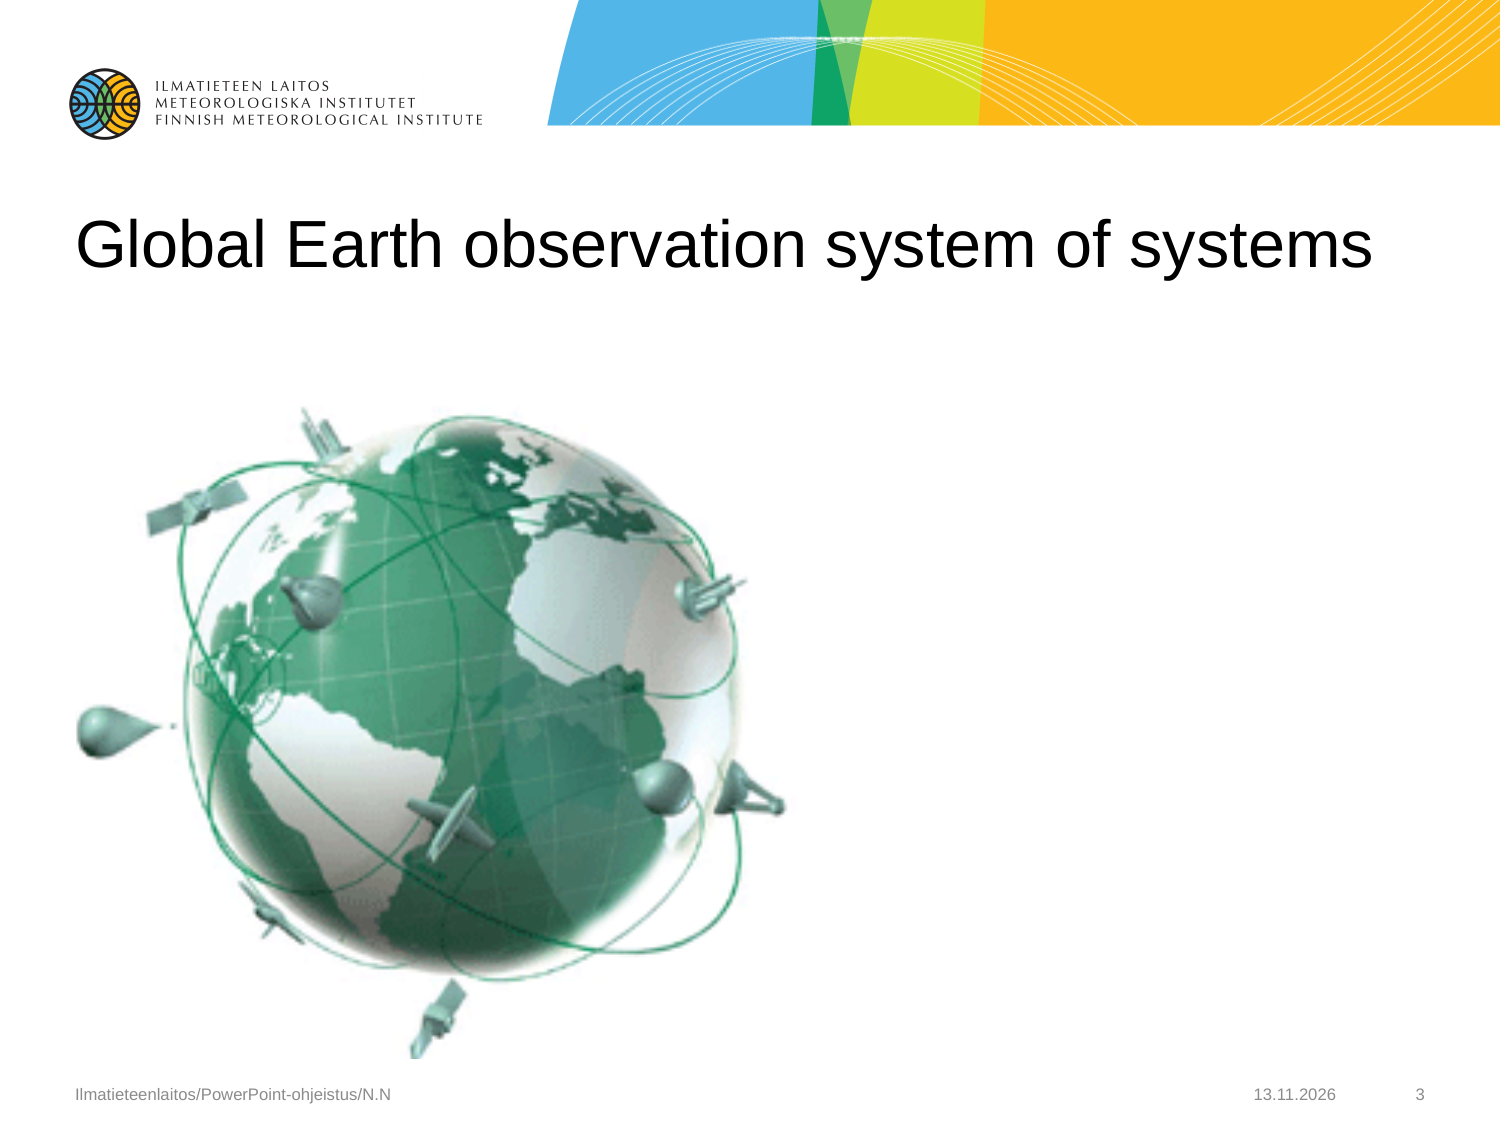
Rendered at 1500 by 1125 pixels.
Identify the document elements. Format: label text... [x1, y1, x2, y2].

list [74, 306, 1426, 1059]
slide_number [1175, 1082, 1337, 1106]
picture [0, 0, 1500, 140]
footer Ilmatieteenlaitos/PowerPoint-ohjeistus/N.N [75, 1082, 986, 1106]
slide_number 3 [1352, 1082, 1425, 1106]
title Global Earth observation system of systems [75, 190, 1425, 291]
